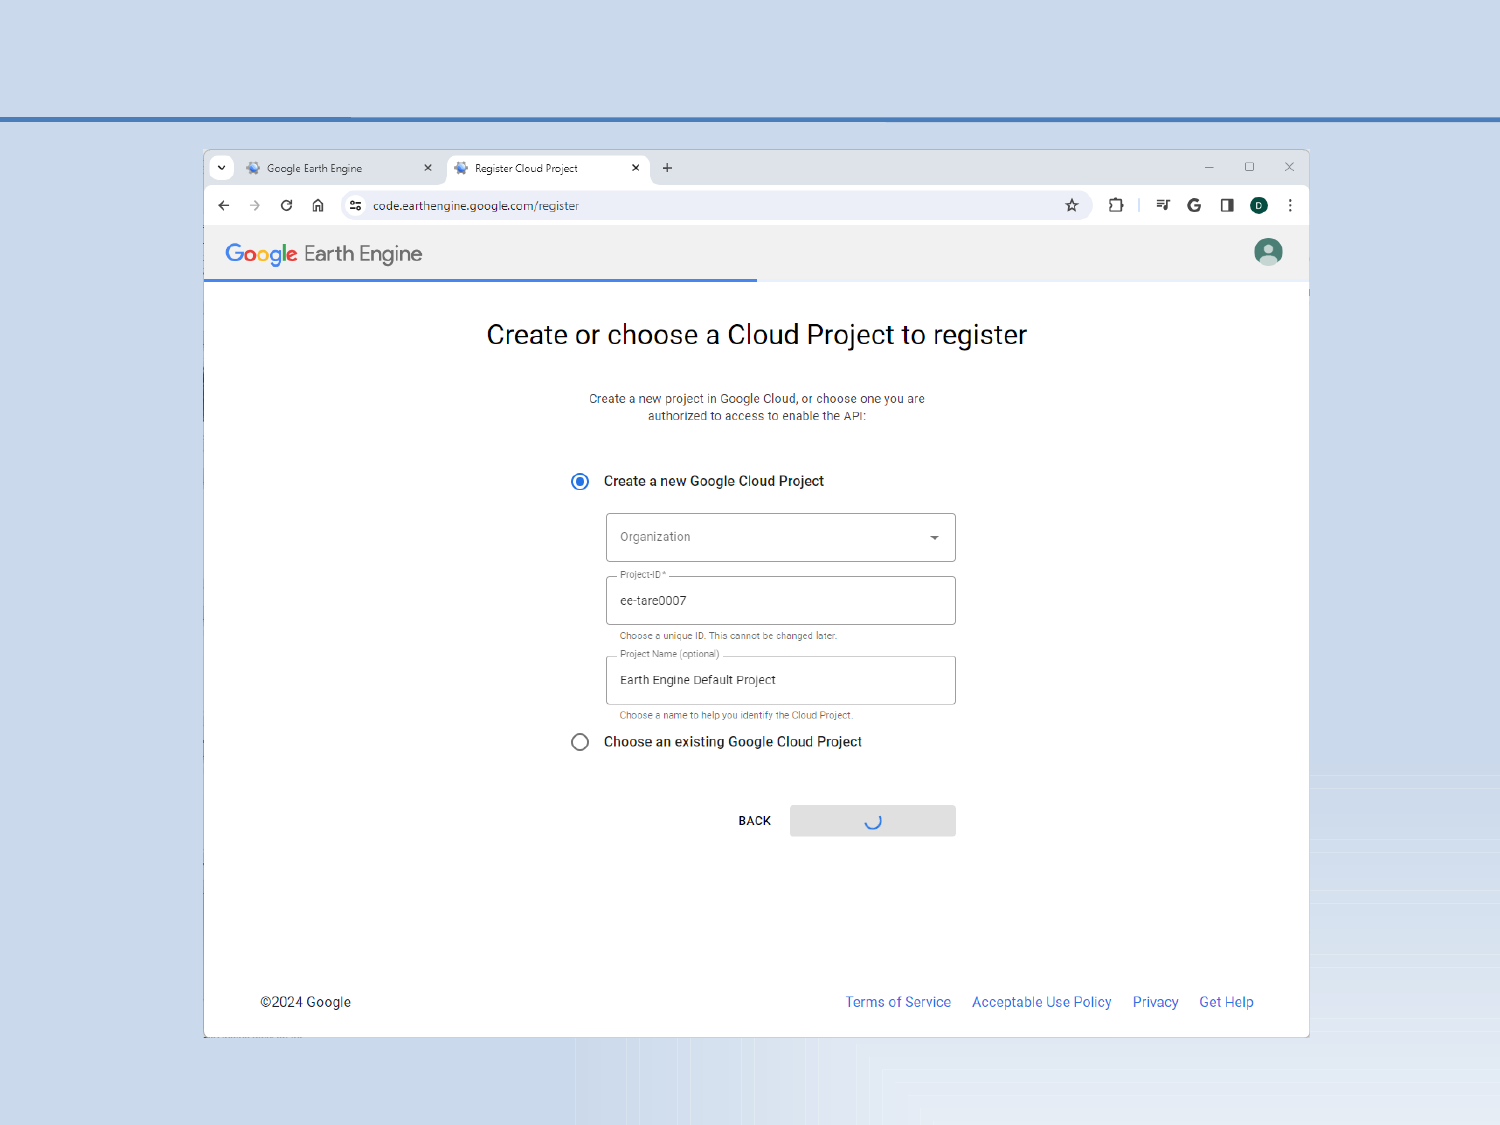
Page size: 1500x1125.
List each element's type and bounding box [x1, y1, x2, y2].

list [203, 149, 1310, 1038]
